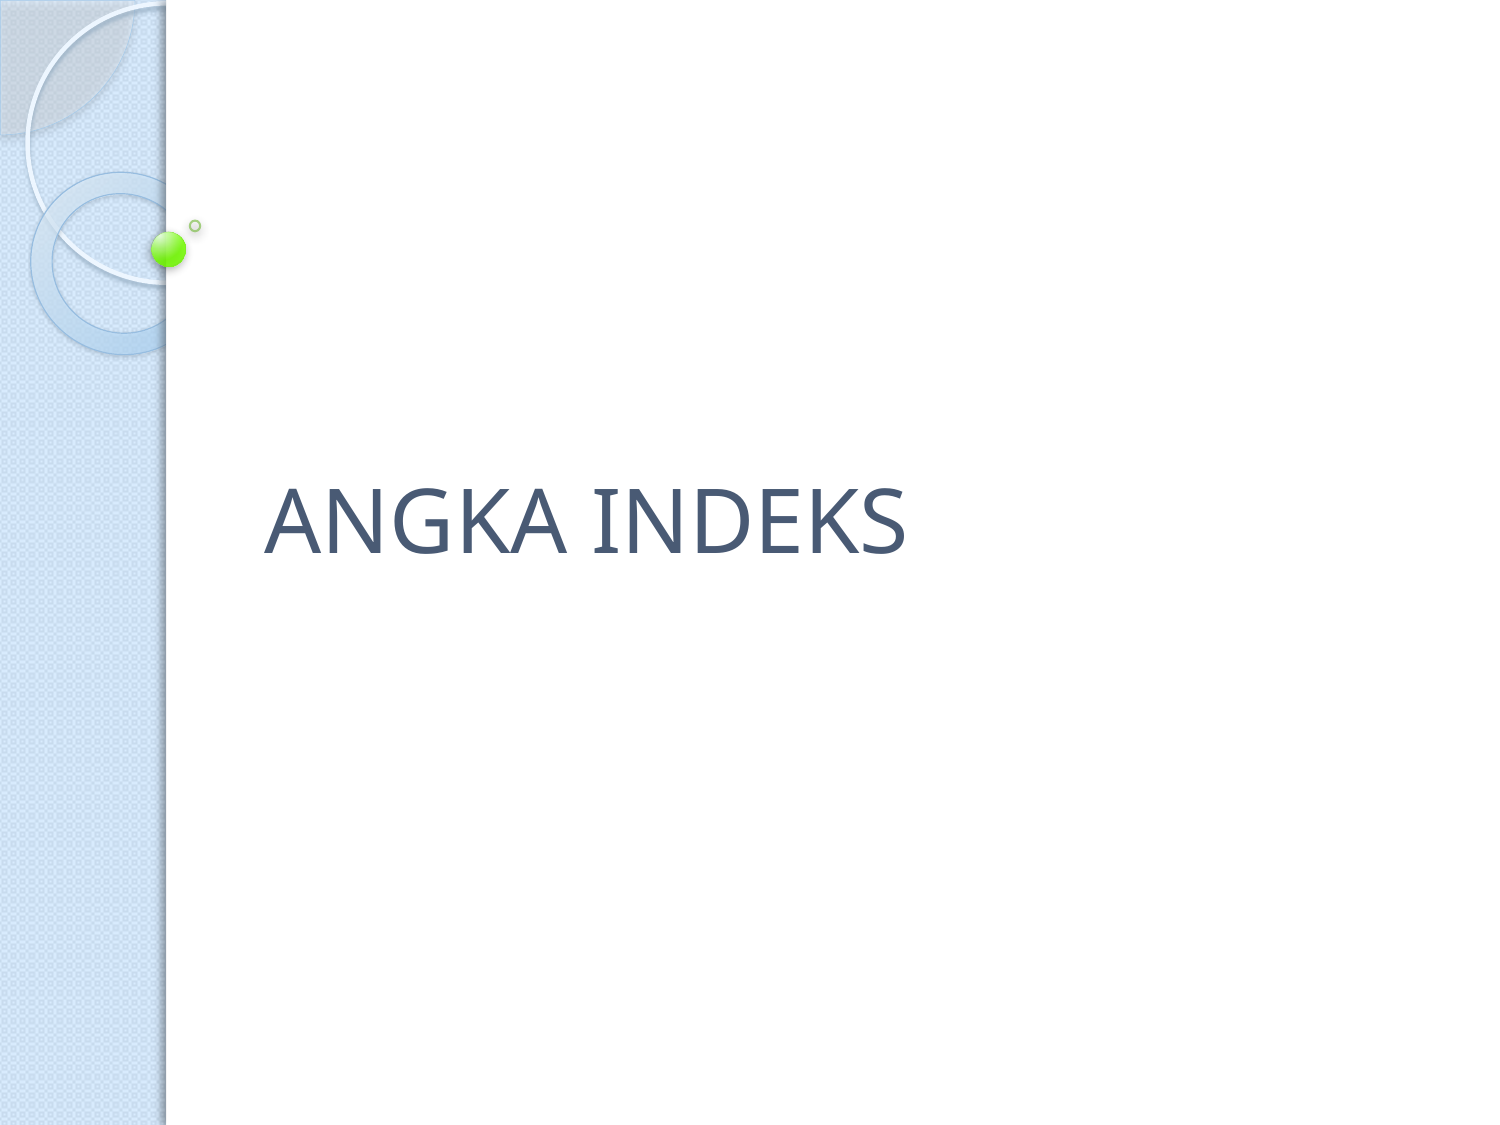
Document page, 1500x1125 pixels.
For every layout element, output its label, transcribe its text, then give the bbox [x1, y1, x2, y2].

title ANGKA INDEKS [249, 337, 1466, 579]
